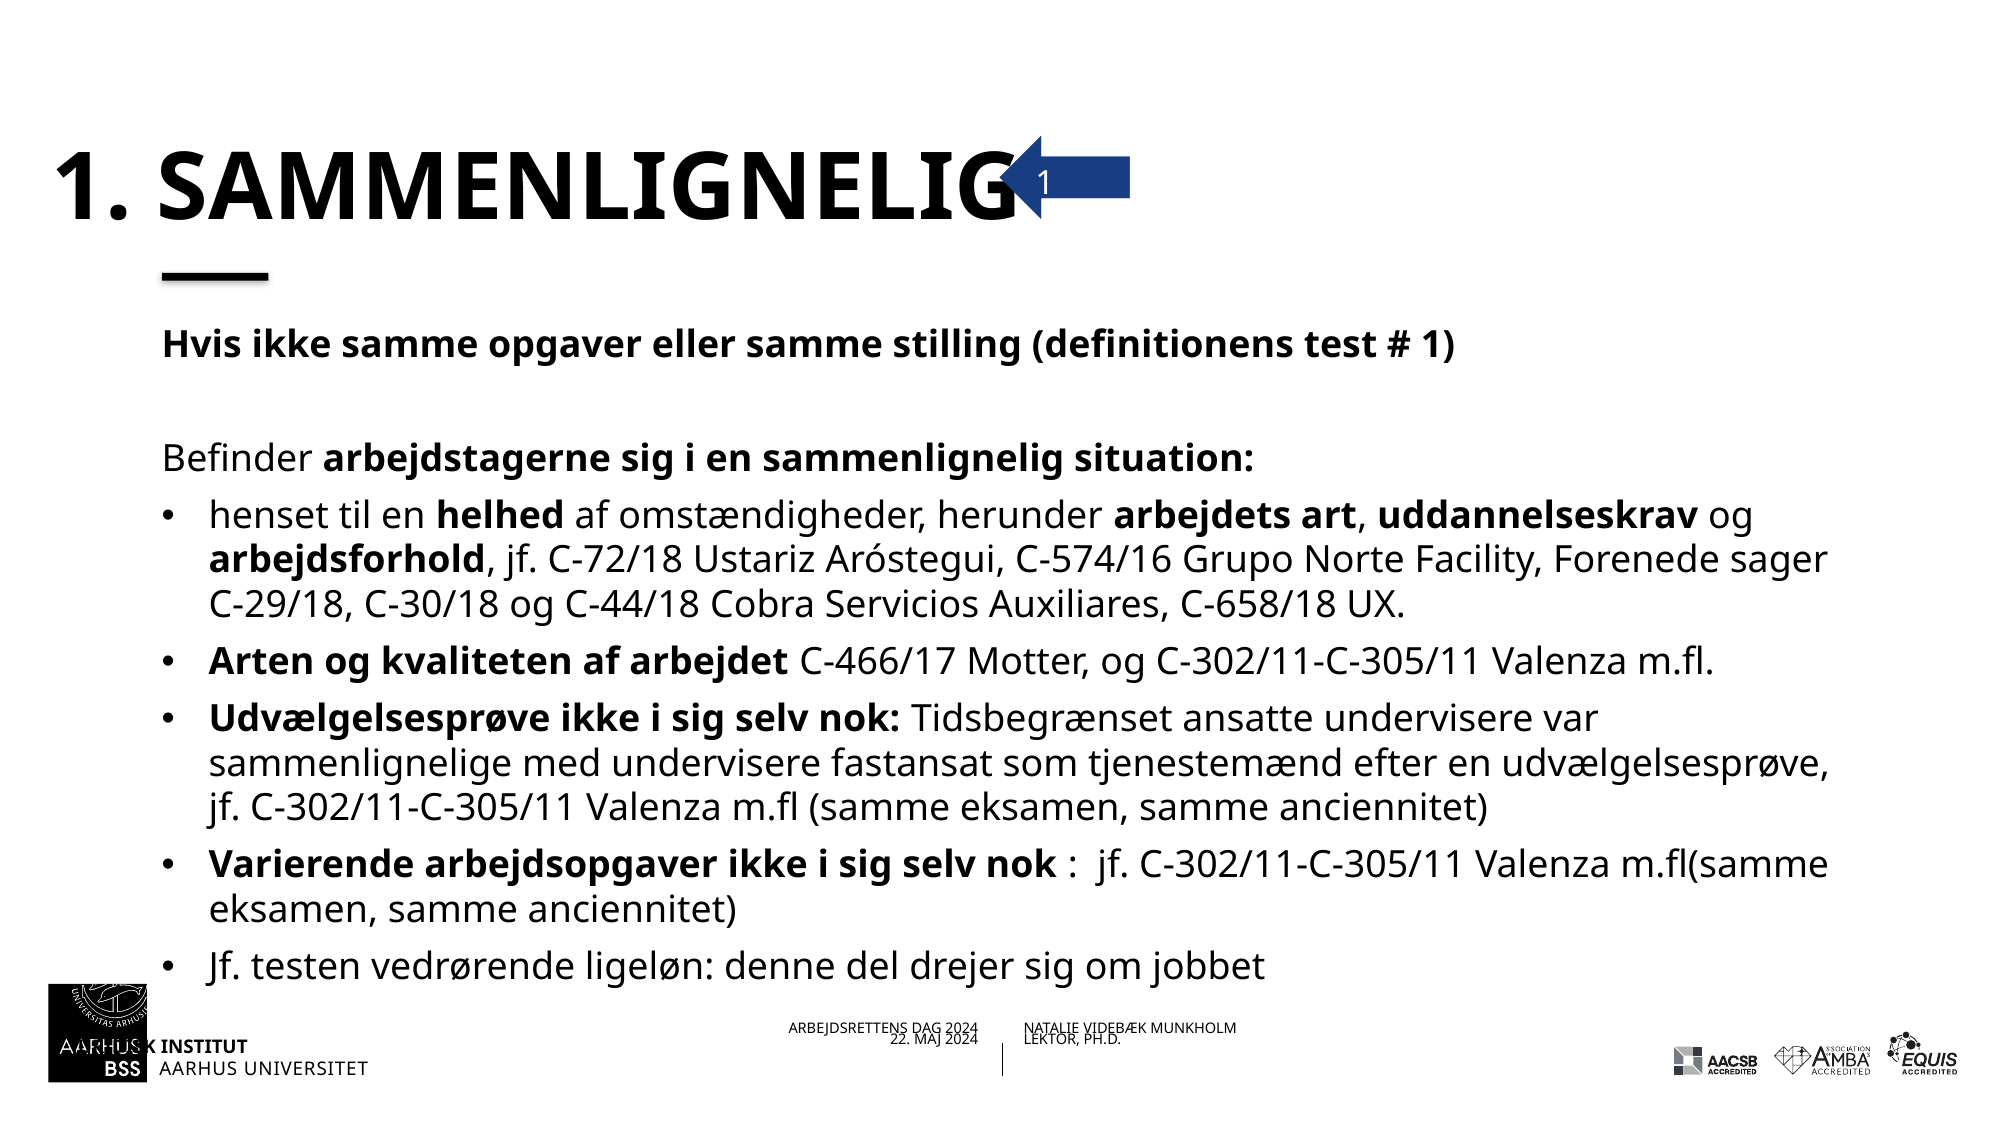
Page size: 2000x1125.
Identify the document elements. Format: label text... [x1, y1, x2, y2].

title 1. Sammenlignelig [51, 24, 1948, 240]
text_box 1 [999, 136, 1130, 219]
list Hvis ikke samme opgaver eller samme stilling (definitionens test # 1) Befinder arbejdstagerne sig i en sammenlignelig situation: henset til en helhed af omstændigheder, herunder arbejdets art, uddannelseskrav og arbejdsforhold, jf. C-72/18 Ustariz Aróstegui, C-574/16 Grupo Norte Facility, Forenede sager C-29/18, C-30/18 og C-44/18 Cobra Servicios Auxiliares, C-658/18 UX. Arten og kvaliteten af arbejdet C-466/17 Motter, og C-302/11-C-305/11 Valenza m.fl. Udvælgelsesprøve ikke i sig selv nok: Tidsbegrænset ansatte undervisere var sammenlignelige med undervisere fastansat som tjenestemænd efter en udvælgelsesprøve, jf. C-302/11-C-305/11 Valenza m.fl (samme eksamen, samme anciennitet) Varierende arbejdsopgaver ikke i sig selv nok : jf. C-302/11-C-305/11 Valenza m.fl(samme eksamen, samme anciennitet) Jf. testen vedrørende ligeløn: denne del drejer sig om jobbet [161, 321, 1839, 1012]
